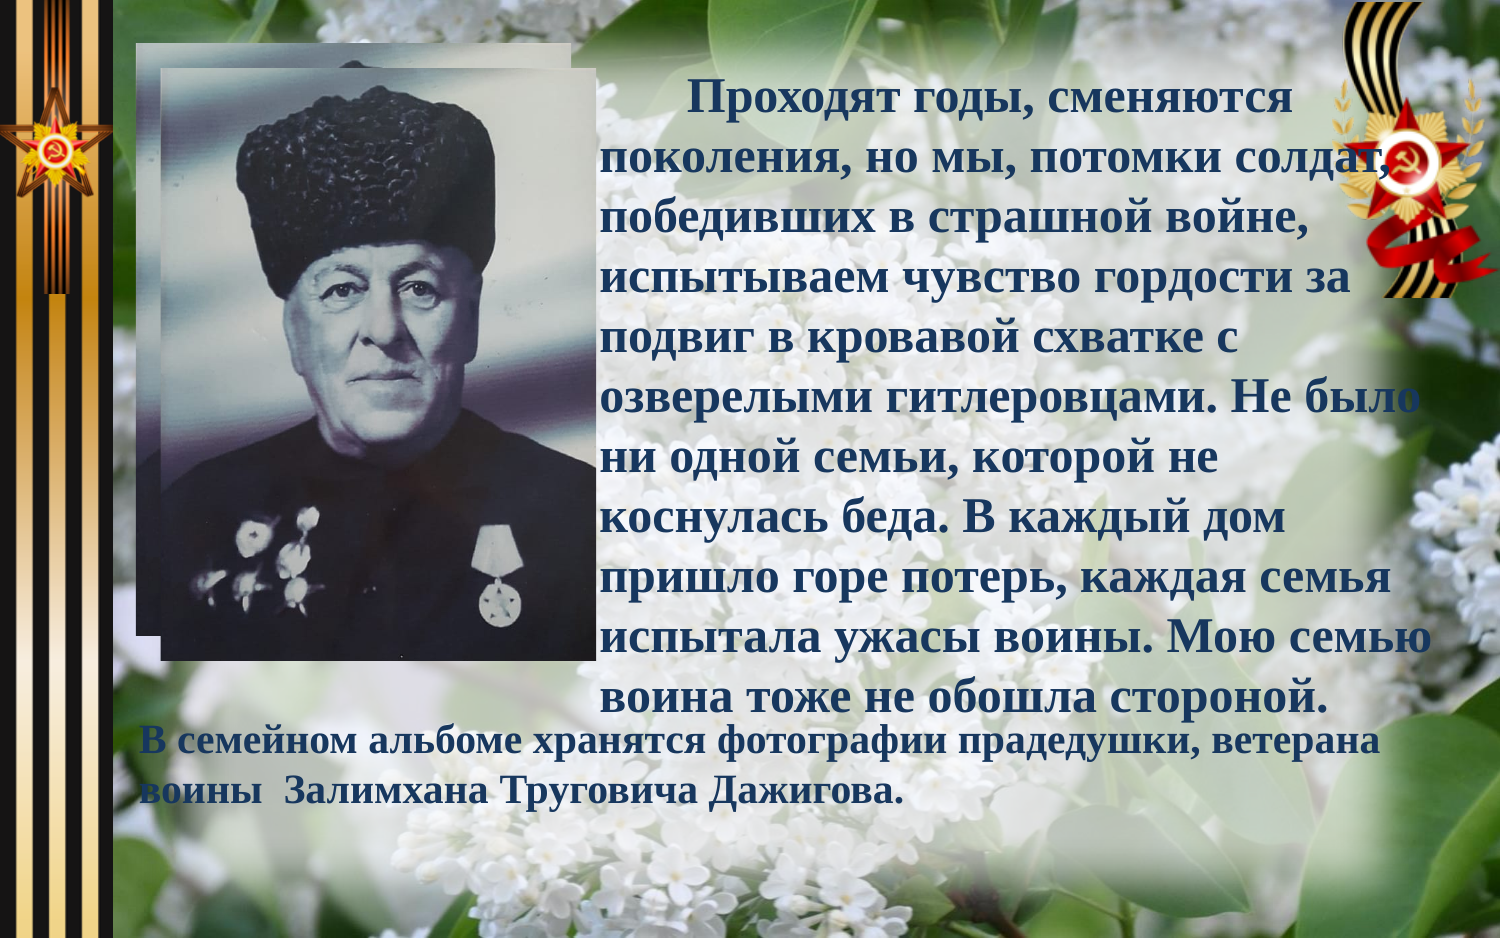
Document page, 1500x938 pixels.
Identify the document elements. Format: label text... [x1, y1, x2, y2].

picture [0, 0, 1500, 938]
text_box В семейном альбоме хранятся фотографии прадедушки, ветерана воины Залимхана Труговича Дажигова. [123, 704, 1424, 820]
text_box Проходят годы, сменяются поколения, но мы, потомки солдат, победивших в страшной войне, испытываем чувство гордости за подвиг в кровавой схватке с озверелыми гитлеровцами. Не было ни одной семьи, которой не коснулась беда. В каждый дом пришло горе потерь, каждая семья испытала ужасы воины. Мою семью воина тоже не обошла стороной. [584, 55, 1459, 790]
